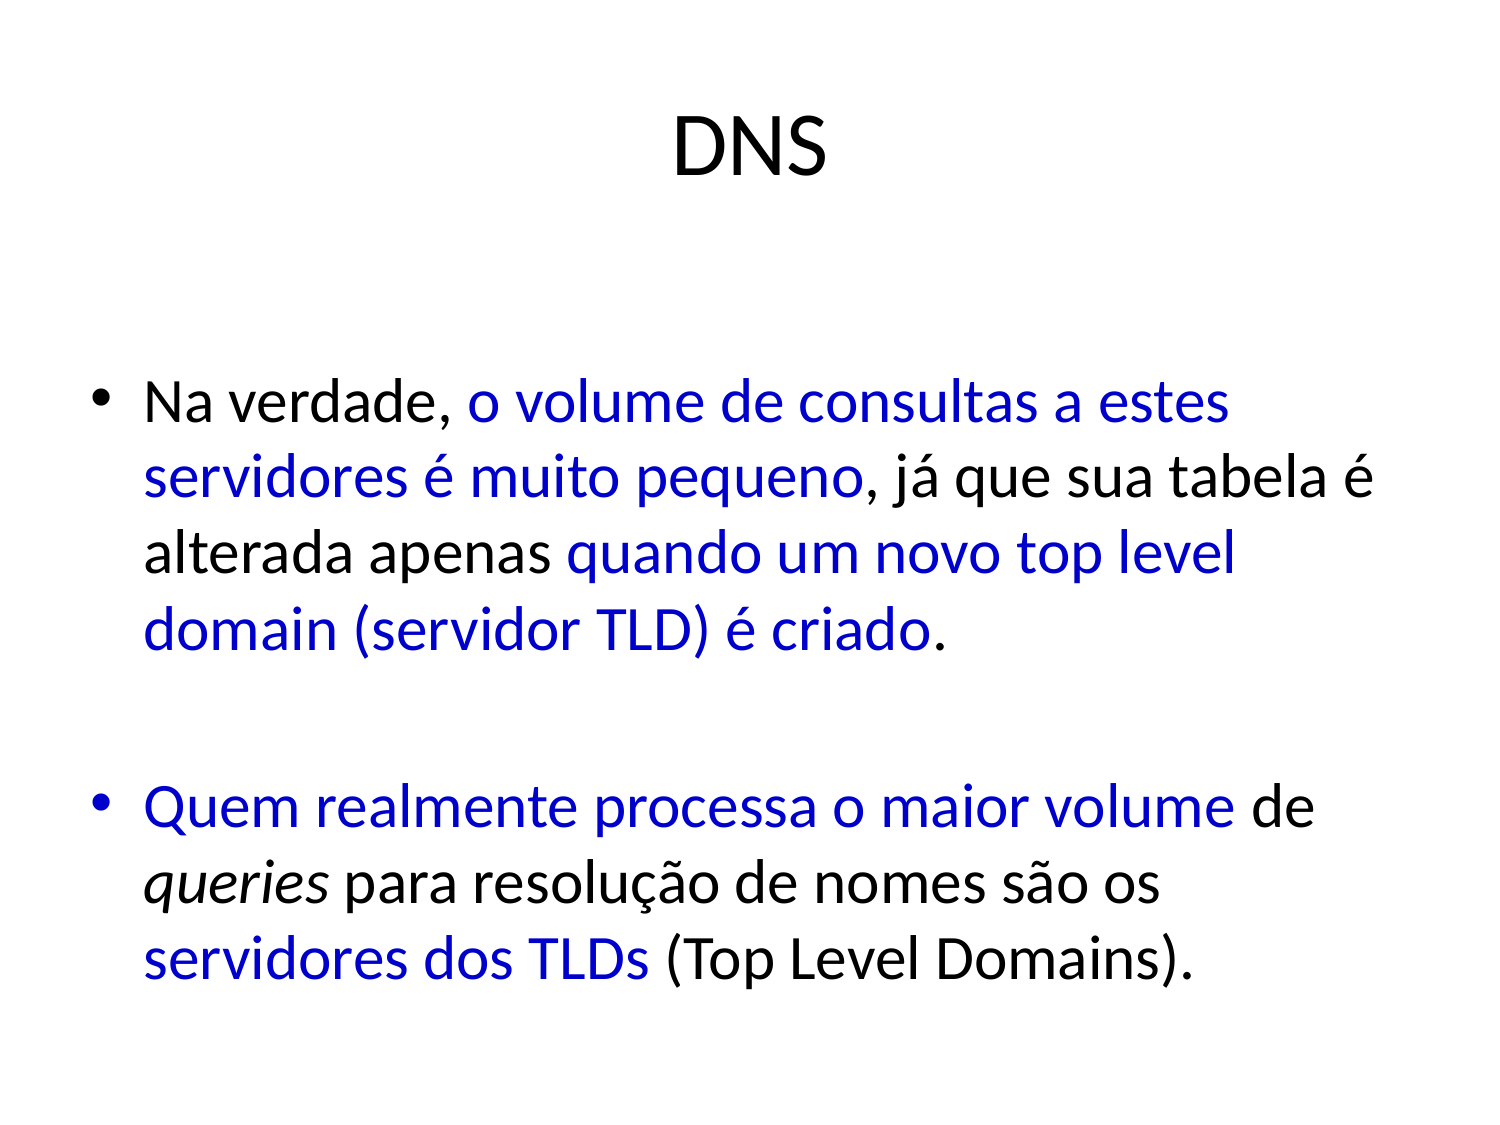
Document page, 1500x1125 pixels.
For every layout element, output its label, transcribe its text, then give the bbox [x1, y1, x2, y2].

list Na verdade, o volume de consultas a estes servidores é muito pequeno, já que sua tabela é alterada apenas quando um novo top level domain (servidor TLD) é criado. Quem realmente processa o maior volume de queries para resolução de nomes são os servidores dos TLDs (Top Level Domains). [75, 262, 1425, 1005]
title DNS [75, 45, 1425, 233]
